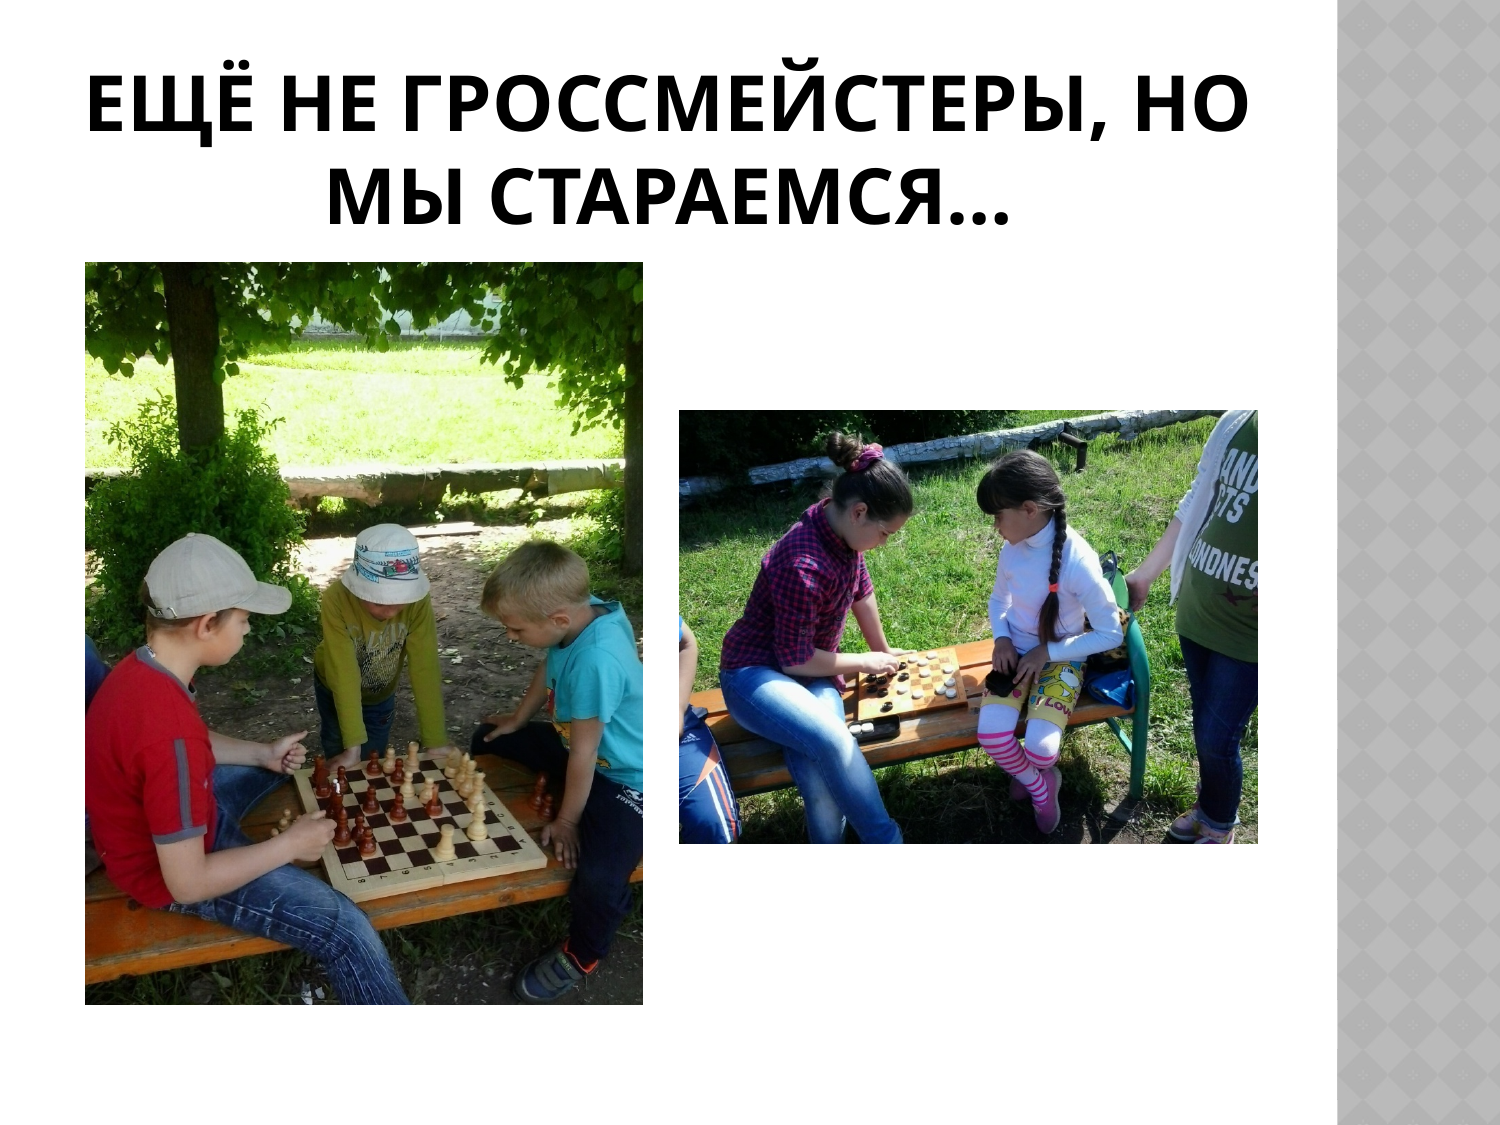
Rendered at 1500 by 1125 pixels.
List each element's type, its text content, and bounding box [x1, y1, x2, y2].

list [679, 409, 1258, 844]
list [84, 261, 643, 1006]
title Ещё не гроссмейстеры, но мы стараемся… [75, 52, 1263, 240]
